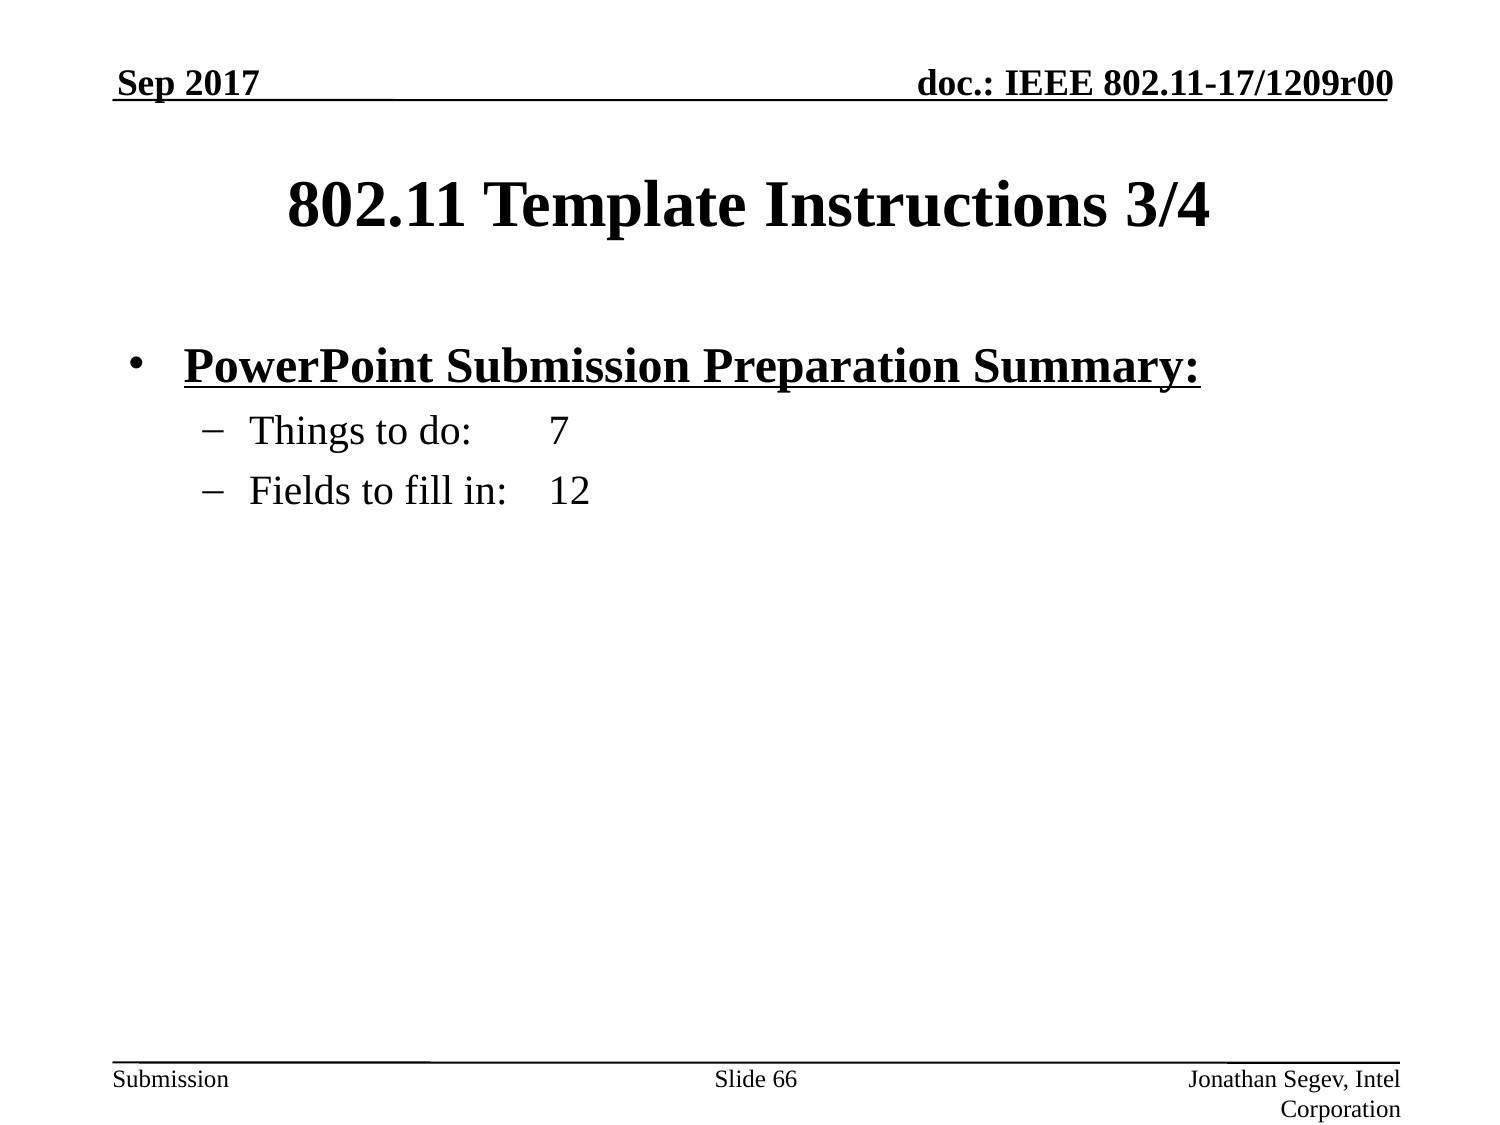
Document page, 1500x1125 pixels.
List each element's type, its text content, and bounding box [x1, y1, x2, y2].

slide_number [116, 58, 507, 104]
title 802.11 Template Instructions 3/4 [112, 112, 1388, 288]
footer Jonathan Segev, Intel Corporation [1066, 1061, 1402, 1093]
list PowerPoint Submission Preparation Summary: Things to do: 7 Fields to fill in: 12 [112, 324, 1388, 1001]
slide_number Slide 66 [712, 1061, 800, 1123]
